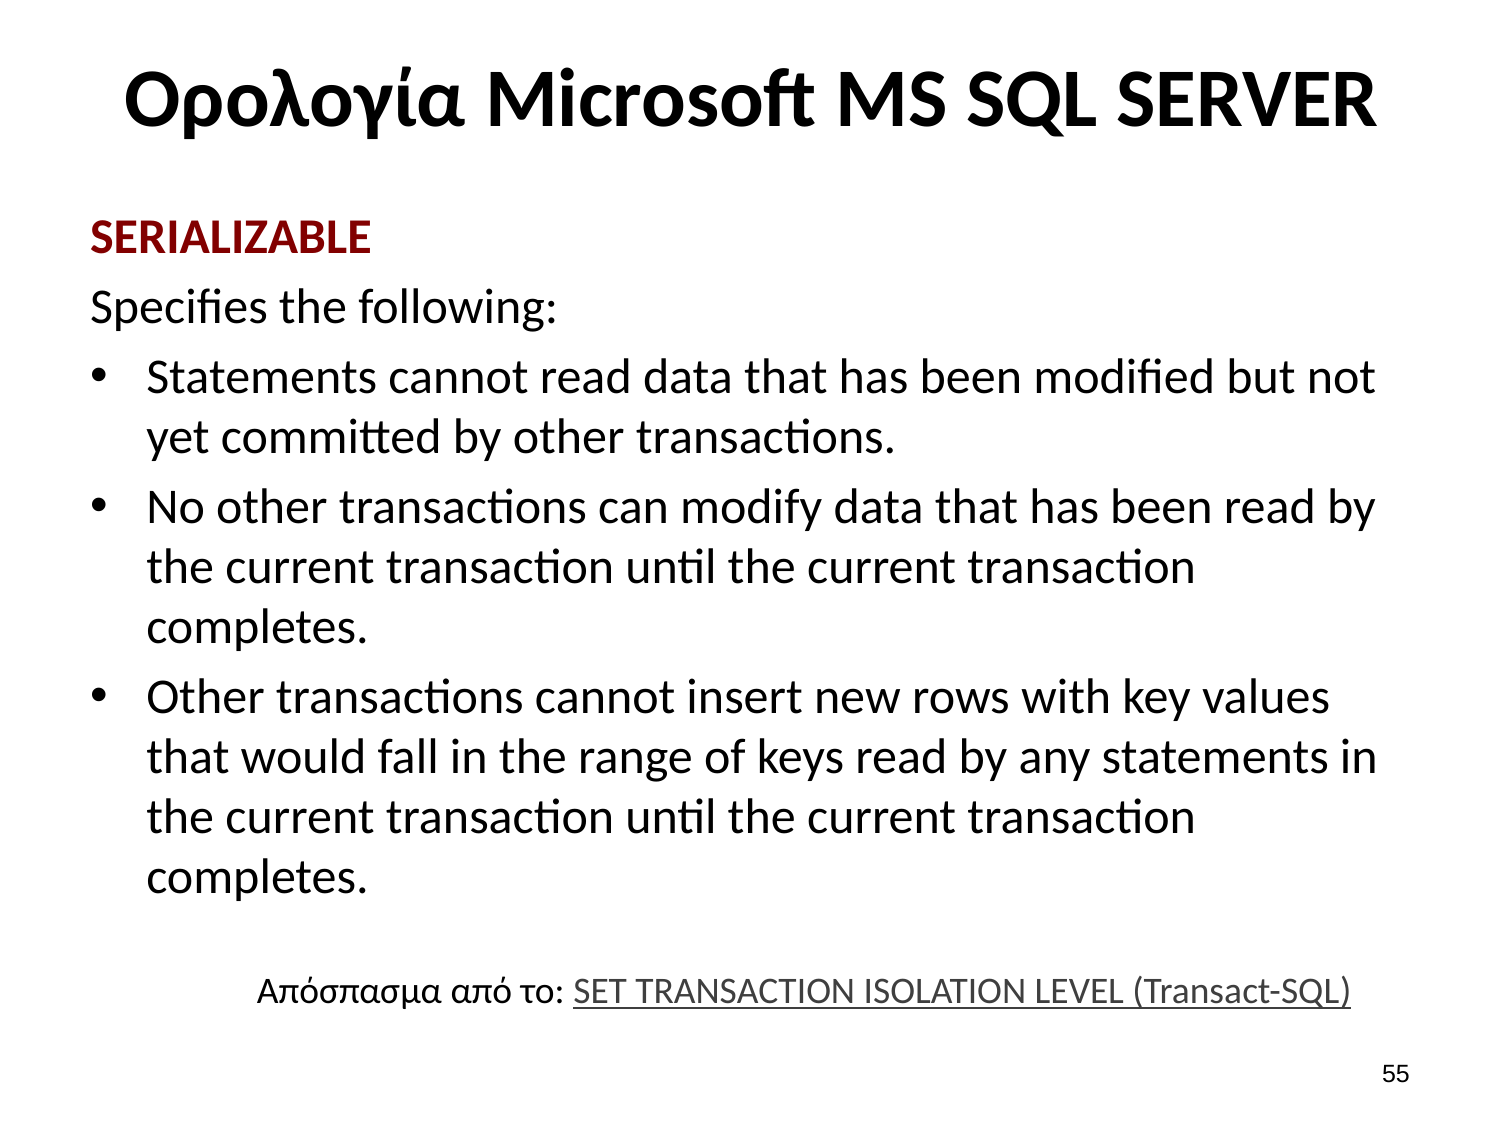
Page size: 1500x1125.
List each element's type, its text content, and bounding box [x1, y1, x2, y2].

slide_number 54 [1074, 1042, 1425, 1103]
text_box Απόσπασμα από το: SET TRANSACTION ISOLATION LEVEL (Transact-SQL) [242, 959, 1388, 1019]
title Ορολογία Microsoft MS SQL SERVER [76, 19, 1427, 169]
list SERIALIZABLE Specifies the following: Statements cannot read data that has been modified but not yet committed by other transactions. No other transactions can modify data that has been read by the current transaction until the current transaction completes. Other transactions cannot insert new rows with key values that would fall in the range of keys read by any statements in the current transaction until the current transaction completes. [75, 196, 1425, 1024]
